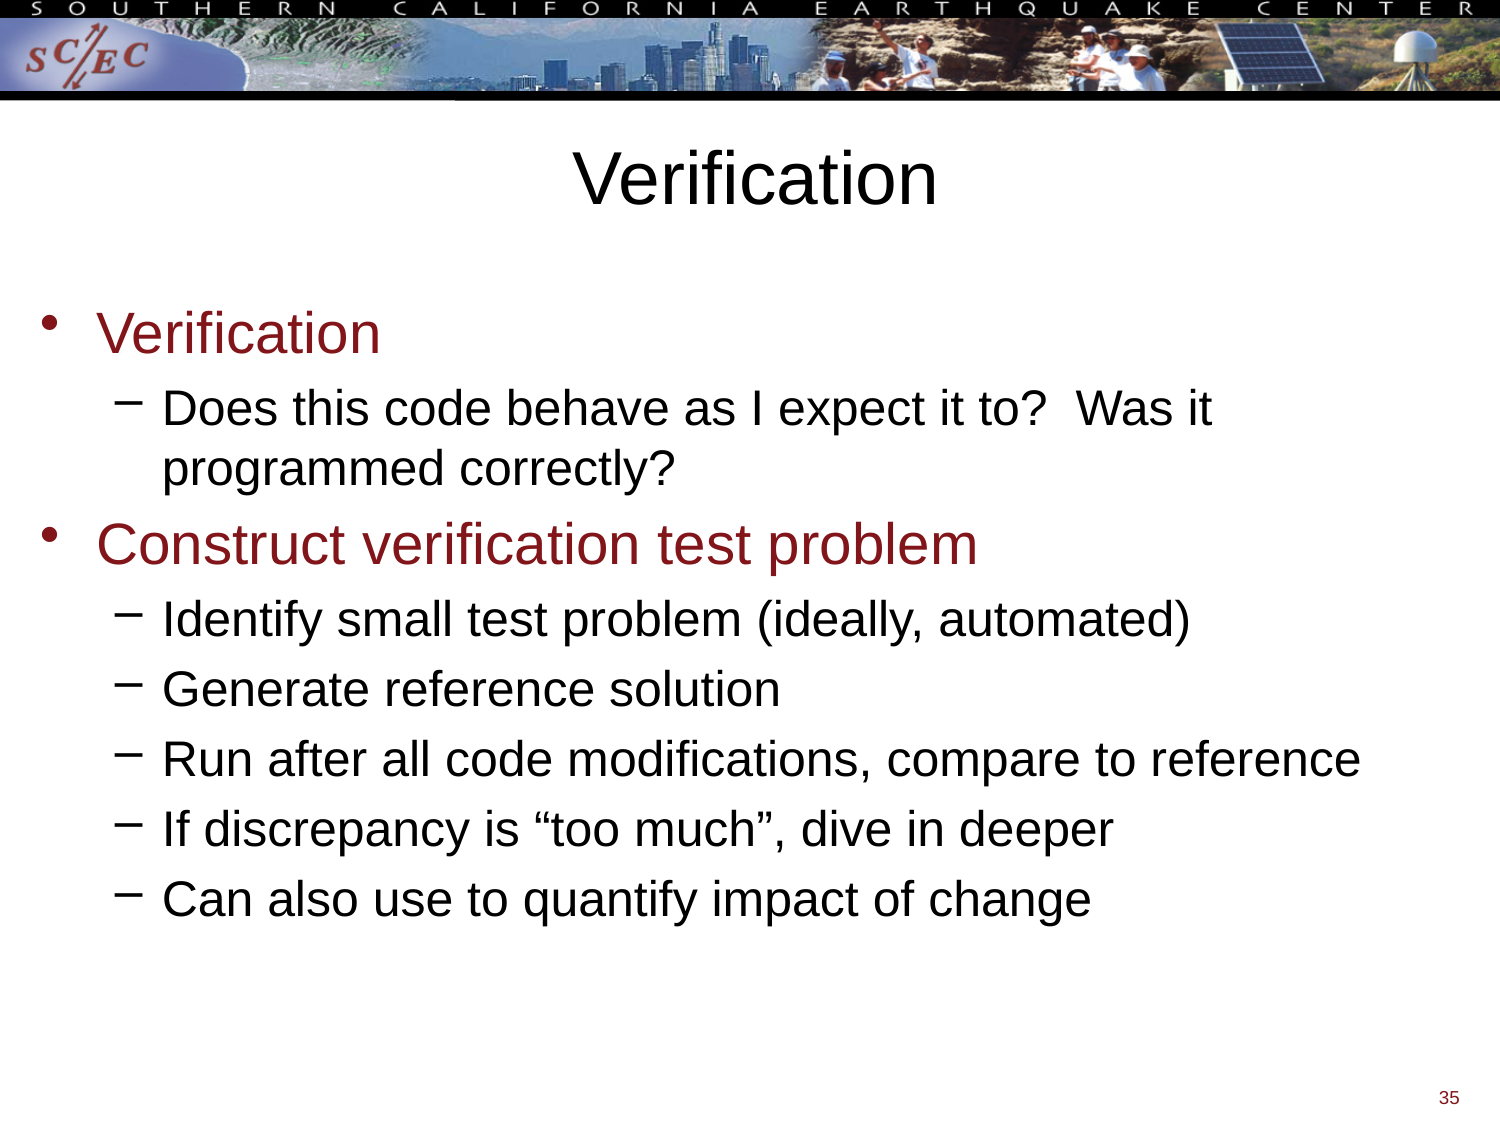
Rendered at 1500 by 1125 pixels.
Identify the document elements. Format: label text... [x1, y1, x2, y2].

slide_number 35 [1312, 1078, 1476, 1117]
title Verification [24, 99, 1488, 251]
list Verification Does this code behave as I expect it to? Was it programmed correctly? Construct verification test problem Identify small test problem (ideally, automated) Generate reference solution Run after all code modifications, compare to reference If discrepancy is “too much”, dive in deeper Can also use to quantify impact of change [24, 287, 1491, 1063]
picture [0, 0, 1500, 91]
